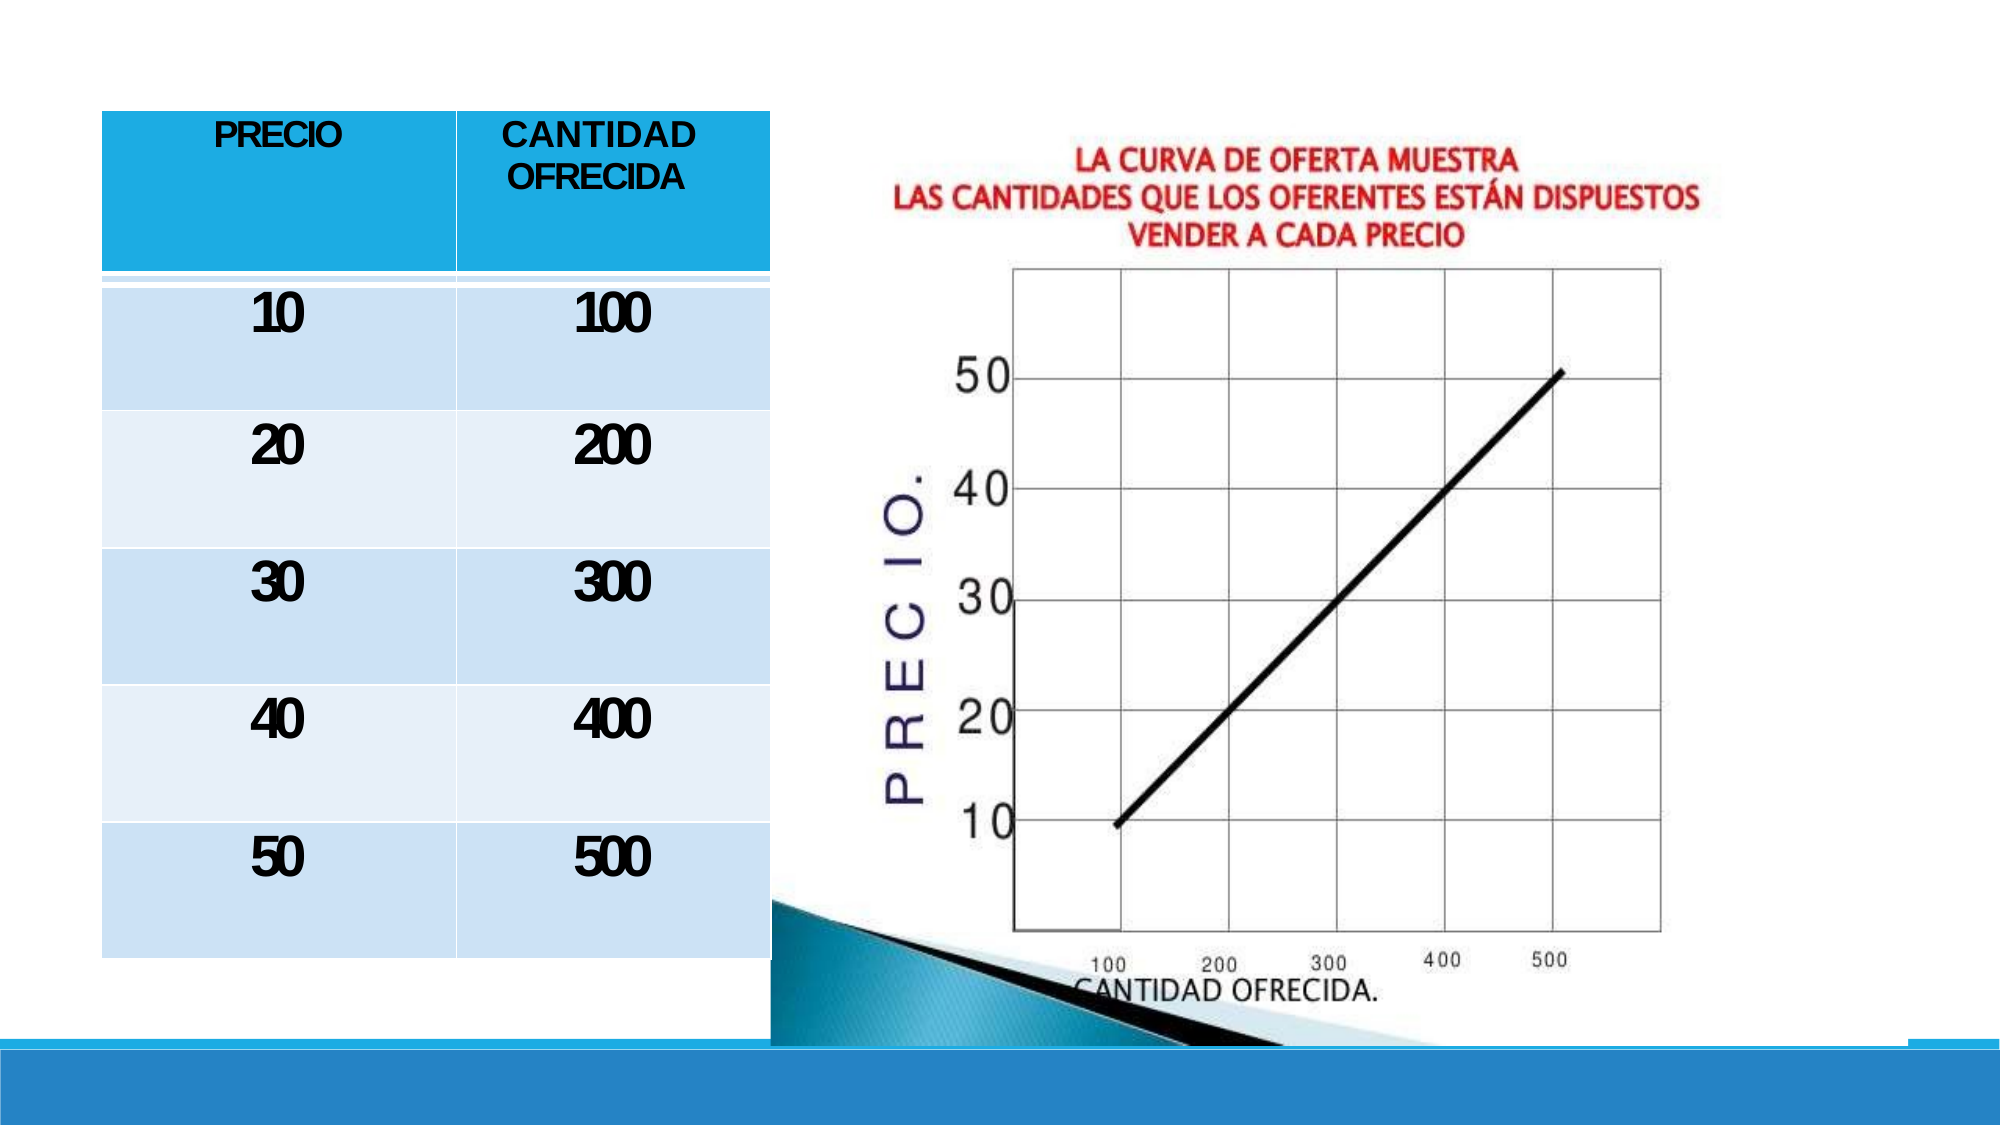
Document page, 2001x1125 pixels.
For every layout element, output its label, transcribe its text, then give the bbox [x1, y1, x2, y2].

table_header CANTIDAD OFRECIDA [457, 111, 689, 271]
table_cell 10 [102, 288, 456, 410]
table_cell 100 [457, 288, 687, 410]
table_cell 30 [102, 549, 456, 684]
table_cell 300 [457, 549, 687, 684]
table_cell [457, 276, 687, 282]
table_cell 20 [102, 411, 456, 547]
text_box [692, 109, 1909, 1046]
table_cell [102, 276, 456, 282]
table_cell 40 [102, 686, 456, 821]
table_cell 50 [102, 823, 456, 958]
table_header PRECIO [102, 111, 456, 271]
table_cell 200 [457, 411, 687, 547]
table_cell 400 [457, 686, 687, 821]
table_cell 500 [457, 823, 687, 958]
